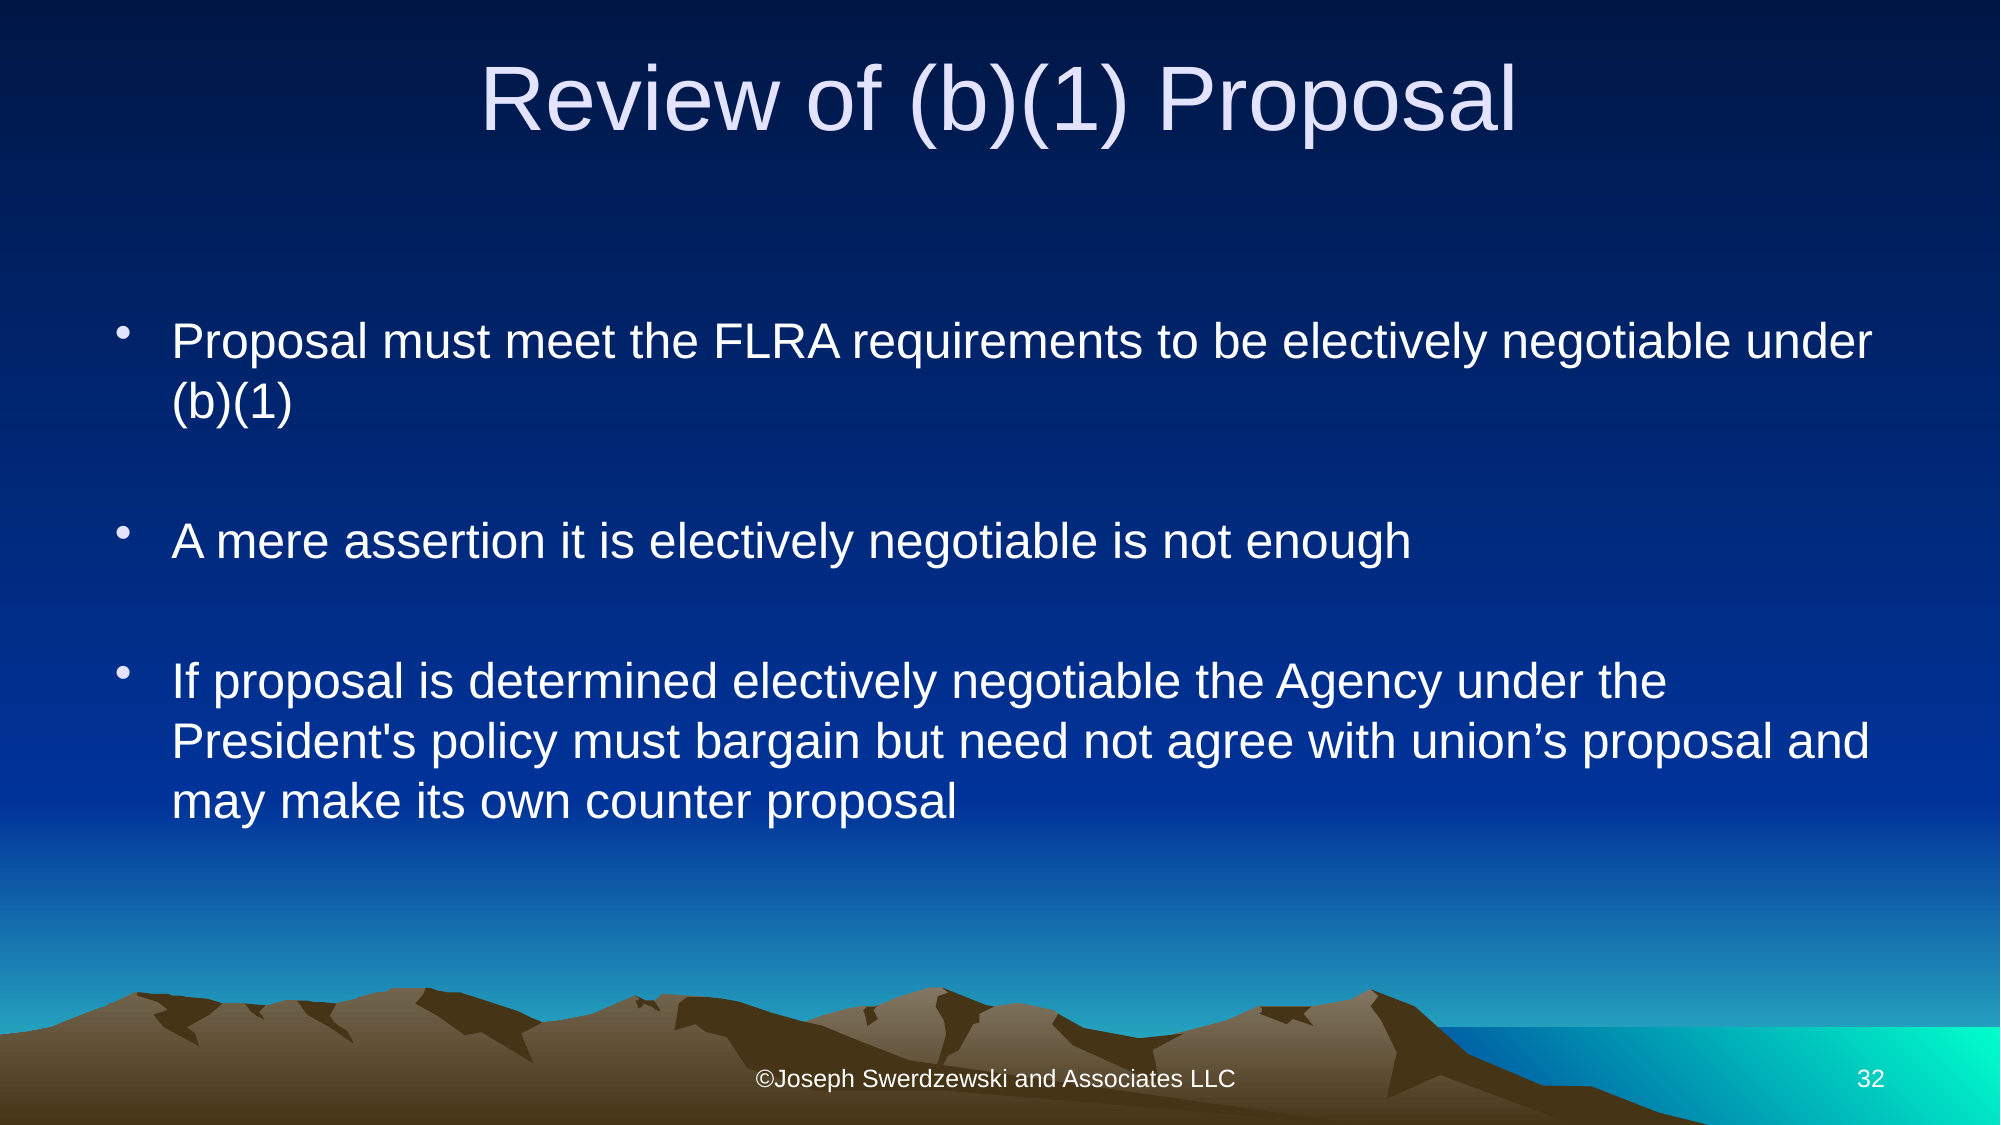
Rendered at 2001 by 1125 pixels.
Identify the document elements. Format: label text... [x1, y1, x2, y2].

footer ©Joseph Swerdzewski and Associates LLC [683, 1024, 1317, 1101]
title Review of (b)(1) Proposal [99, 0, 1901, 188]
slide_number 32 [1433, 1024, 1901, 1101]
list Proposal must meet the FLRA requirements to be electively negotiable under (b)(1) A mere assertion it is electively negotiable is not enough If proposal is determined electively negotiable the Agency under the President's policy must bargain but need not agree with union’s proposal and may make its own counter proposal [99, 301, 1900, 1000]
